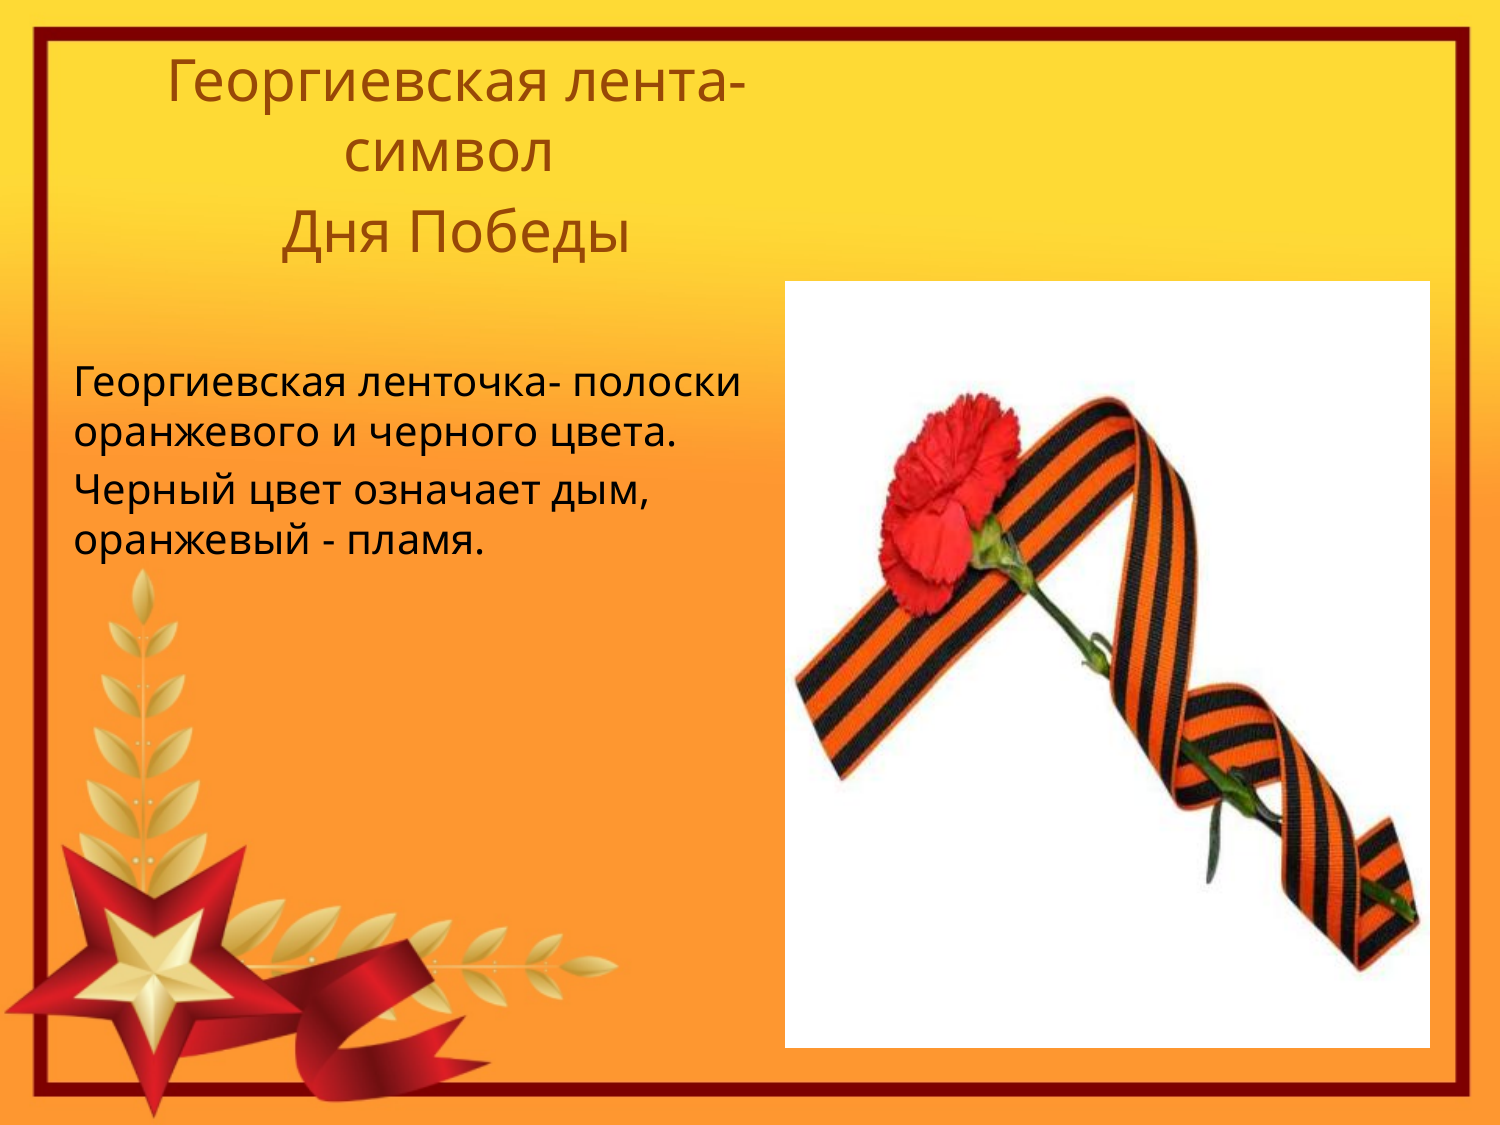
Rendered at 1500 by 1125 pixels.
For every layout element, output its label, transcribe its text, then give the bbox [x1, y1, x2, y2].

list Георгиевская лента- символ Дня Победы Георгиевская ленточка- полоски оранжевого и черного цвета. Черный цвет означает дым, оранжевый - пламя. [58, 35, 856, 856]
picture [0, 0, 1500, 1125]
